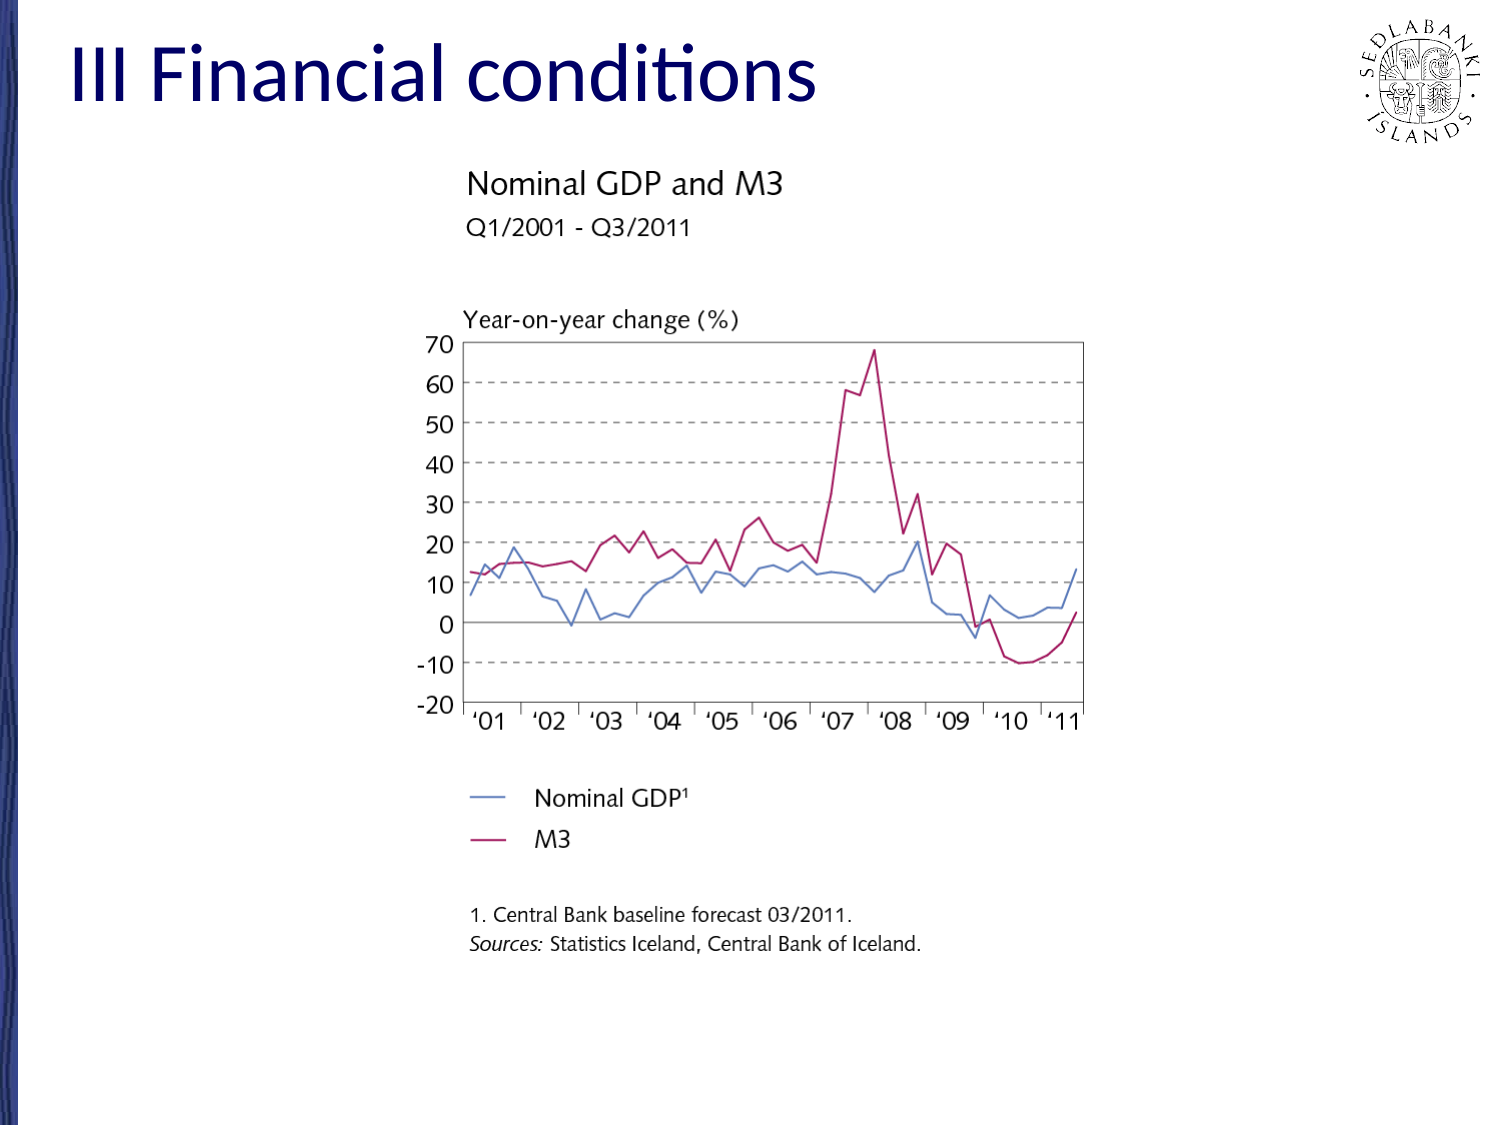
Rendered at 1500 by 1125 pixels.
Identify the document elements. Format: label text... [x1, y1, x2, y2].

title III Financial conditions [52, 10, 1353, 209]
picture [1357, 18, 1482, 149]
picture [0, 0, 18, 1125]
picture [416, 167, 1084, 958]
